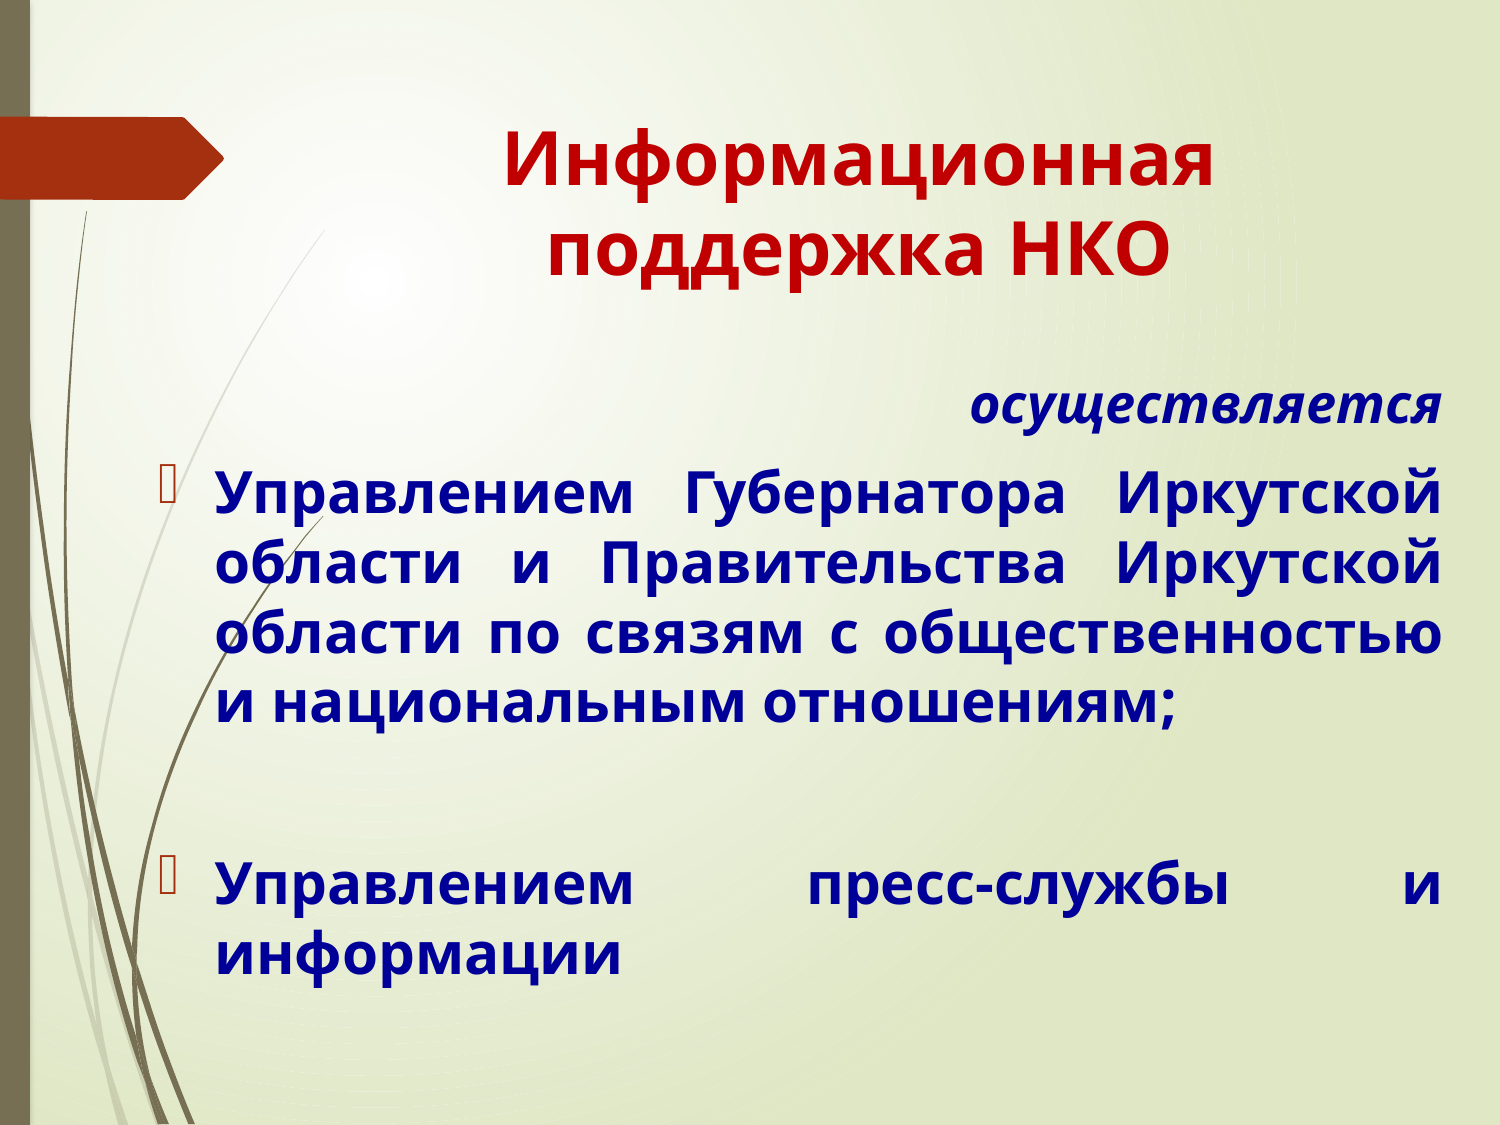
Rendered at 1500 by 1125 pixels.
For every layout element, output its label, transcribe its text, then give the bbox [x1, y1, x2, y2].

list осуществляется Управлением Губернатора Иркутской области и Правительства Иркутской области по связям с общественностью и национальным отношениям; Управлением пресс-службы и информации [143, 361, 1459, 1005]
title Информационная поддержка НКО [319, 102, 1400, 313]
